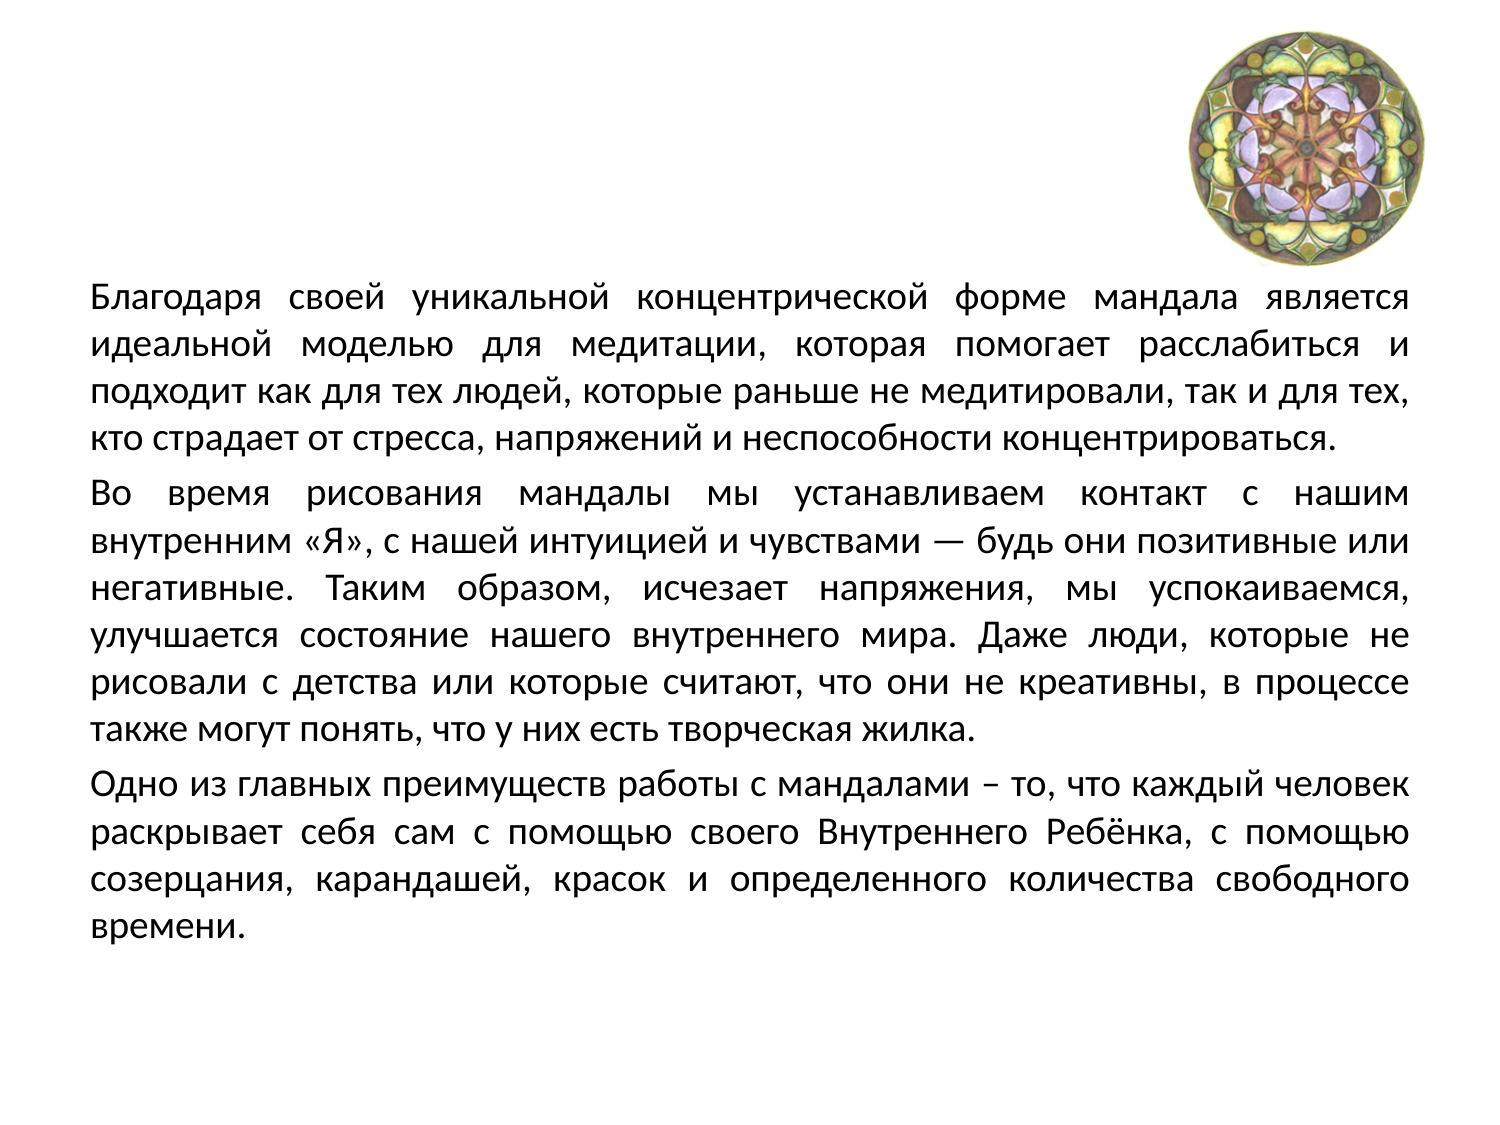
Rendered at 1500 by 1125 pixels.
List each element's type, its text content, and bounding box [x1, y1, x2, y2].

picture [1186, 30, 1427, 268]
list Благодаря своей уникальной концентрической форме мандала является идеальной моделью для медитации, которая помогает расслабиться и подходит как для тех людей, которые раньше не медитировали, так и для тех, кто страдает от стресса, напряжений и неспособности концентрироваться. Во время рисования мандалы мы устанавливаем контакт с нашим внутренним «Я», с нашей интуицией и чувствами — будь они позитивные или негативные. Таким образом, исчезает напряжения, мы успокаиваемся, улучшается состояние нашего внутреннего мира. Даже люди, которые не рисовали с детства или которые считают, что они не креативны, в процессе также могут понять, что у них есть творческая жилка. Одно из главных преимуществ работы с мандалами – то, что каждый человек раскрывает себя сам с помощью своего Внутреннего Ребёнка, с помощью созерцания, карандашей, красок и определенного количества свободного времени. [75, 262, 1425, 1005]
